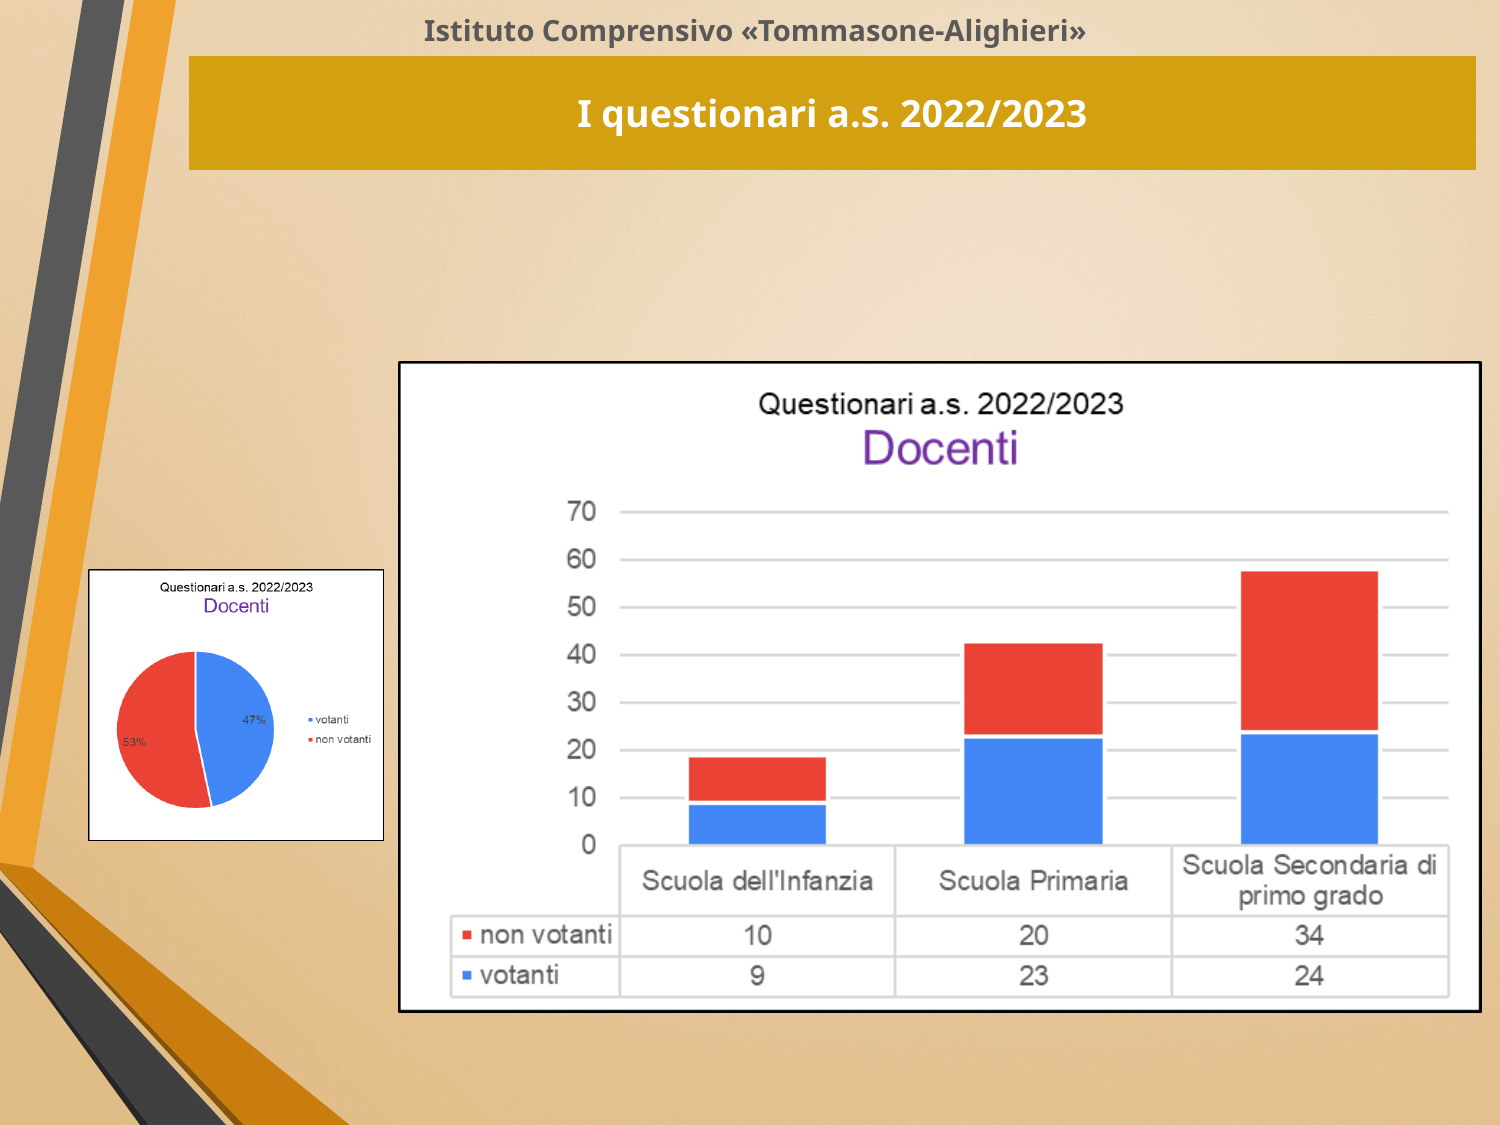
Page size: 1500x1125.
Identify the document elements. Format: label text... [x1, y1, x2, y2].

table_header I questionari a.s. 2022/2023 [189, 56, 1476, 170]
picture [88, 568, 384, 841]
text_box Istituto Comprensivo «Tommasone-Alighieri» [171, 5, 1341, 55]
picture [398, 361, 1482, 1013]
